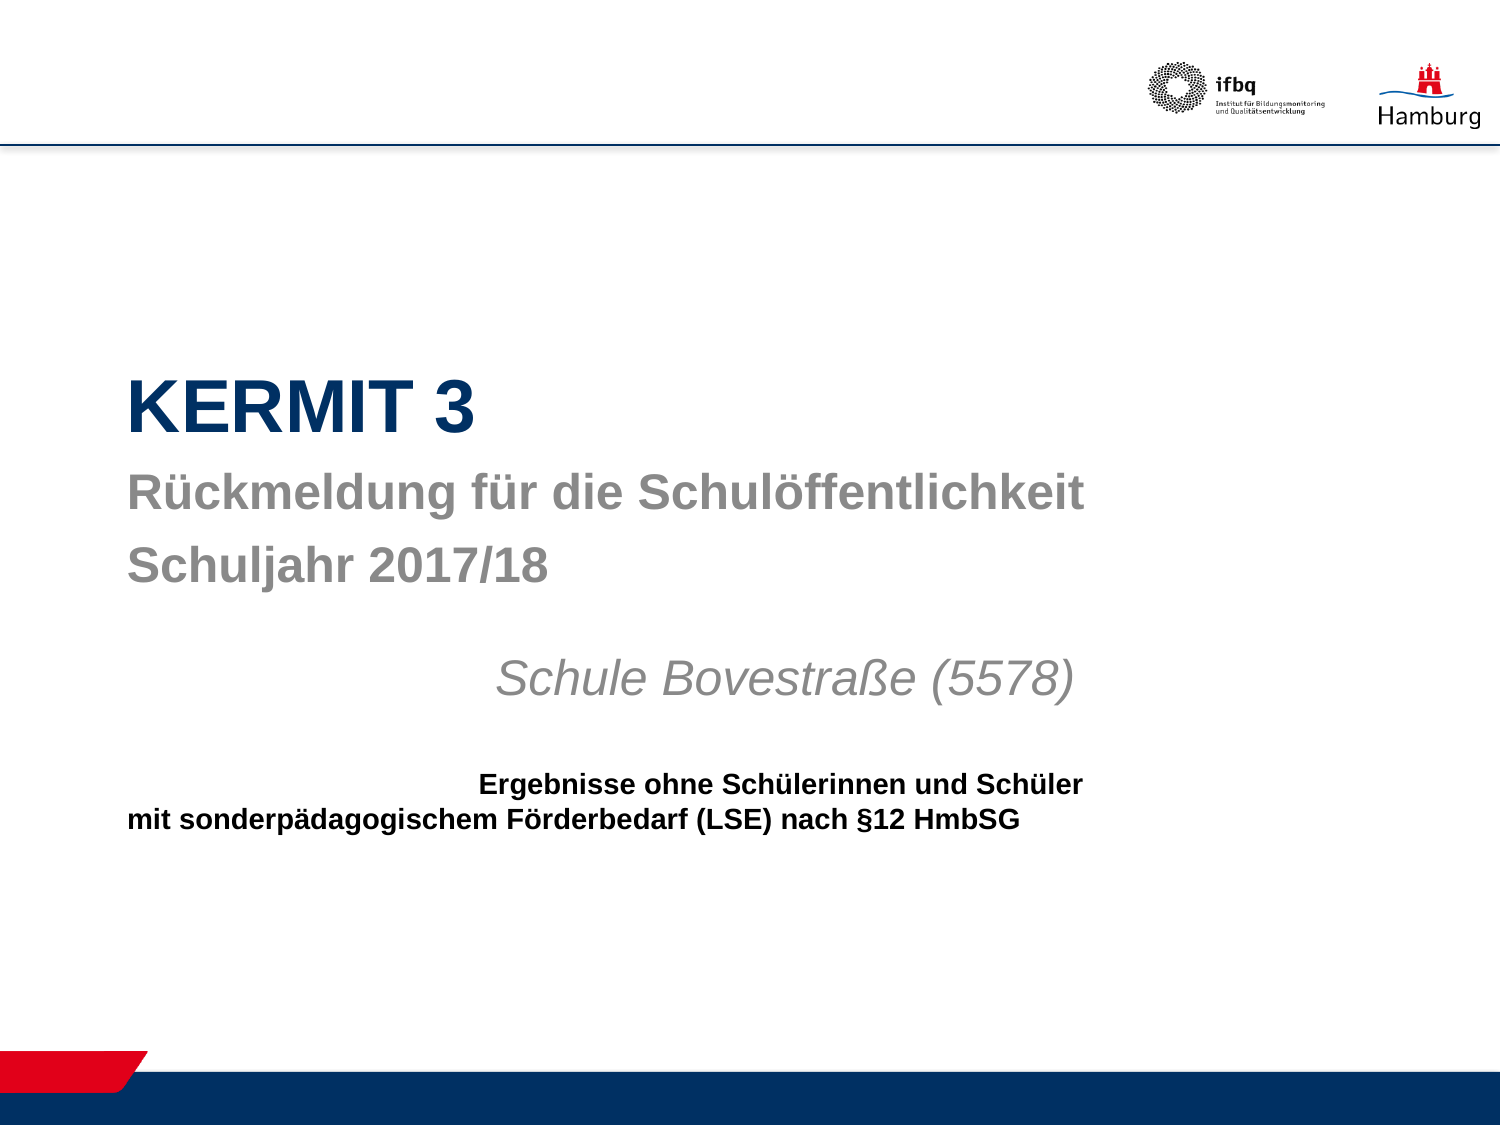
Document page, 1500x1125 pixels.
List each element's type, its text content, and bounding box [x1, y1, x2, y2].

picture [1128, 47, 1344, 129]
title KERMIT 3 Rückmeldung für die Schulöffentlichkeit Schuljahr 2017/18 [112, 349, 1459, 591]
subtitle Schule Bovestraße (5578) Ergebnisse ohne Schülerinnen und Schüler mit sonderpädagogischem Förderbedarf (LSE) nach §12 HmbSG [112, 637, 1459, 925]
picture [1379, 63, 1480, 129]
picture [0, 1051, 148, 1093]
